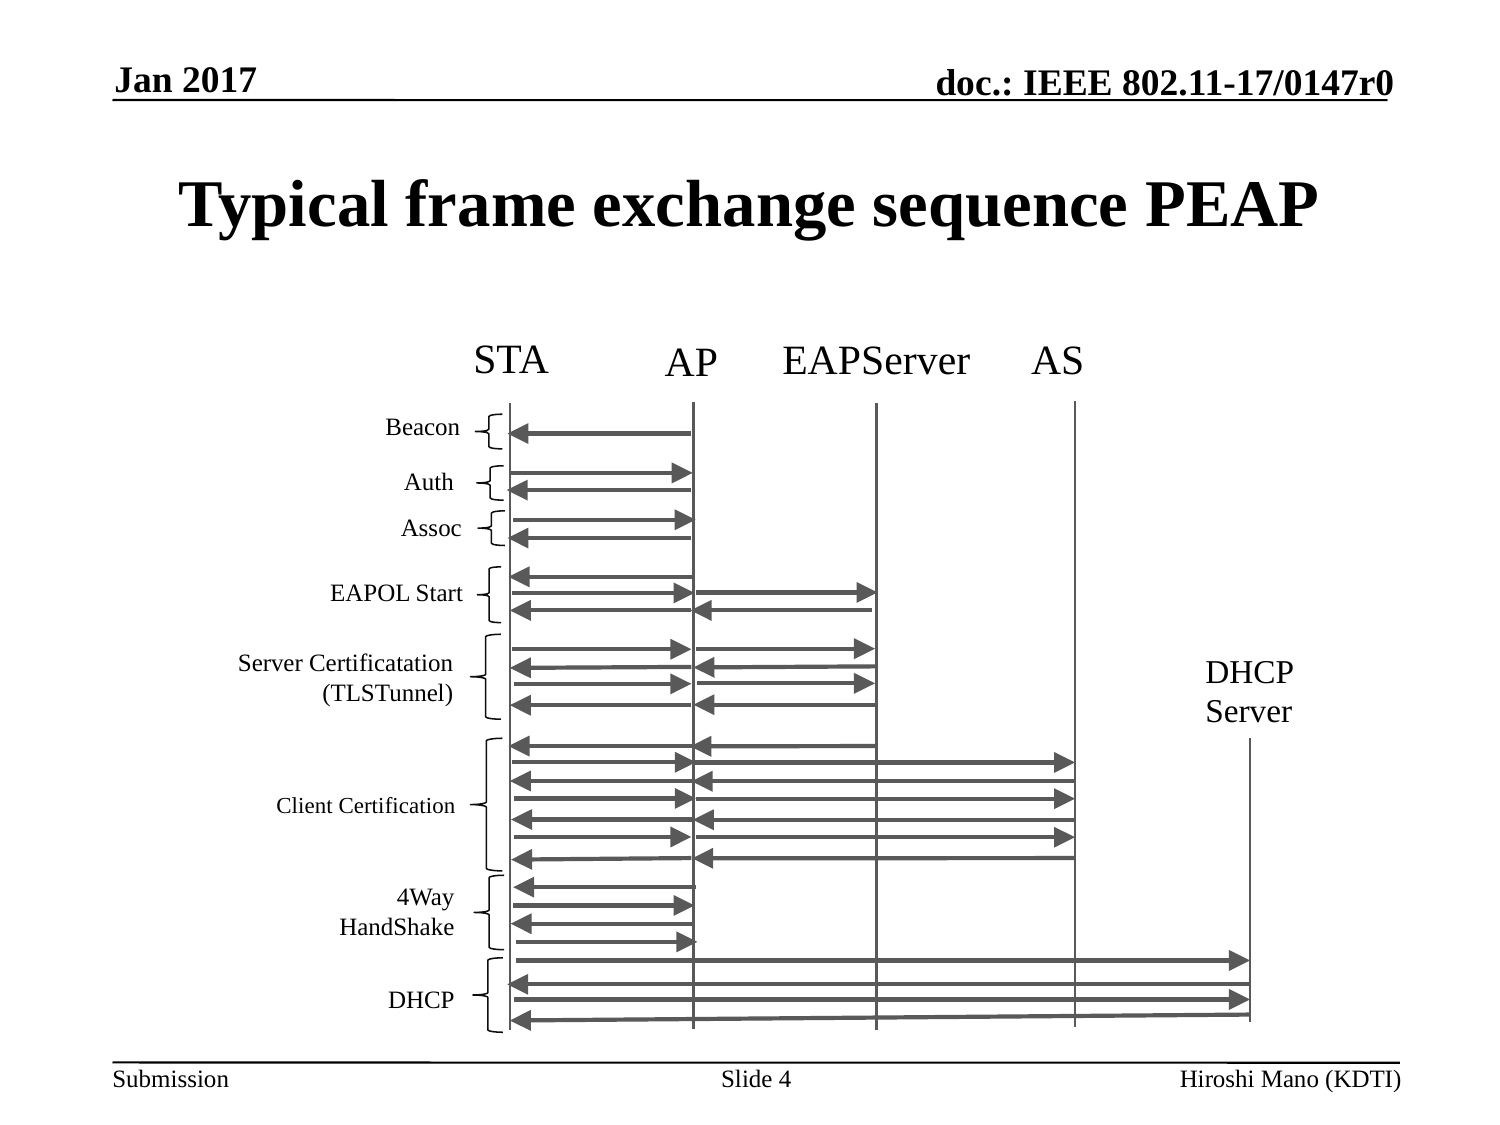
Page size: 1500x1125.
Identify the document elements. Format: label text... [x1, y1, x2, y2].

text_box DHCP [373, 975, 470, 1021]
text_box [472, 957, 503, 1034]
text_box [471, 737, 503, 872]
text_box [479, 566, 502, 624]
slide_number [114, 54, 368, 101]
text_box Auth [389, 457, 469, 503]
text_box Server Certificatation (TLSTunnel) [222, 638, 468, 714]
text_box [469, 633, 501, 720]
text_box STA [458, 324, 564, 390]
footer Hiroshi Mano (KDTI) [949, 1061, 1402, 1093]
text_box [880, 1014, 1070, 1021]
text_box Assoc [386, 504, 477, 549]
text_box EAPOL Start [315, 568, 479, 614]
text_box [473, 874, 505, 951]
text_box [1079, 1014, 1251, 1021]
text_box AP [649, 327, 733, 392]
text_box [477, 510, 505, 547]
text_box Beacon [370, 403, 476, 449]
title Typical frame exchange sequence PEAP [112, 112, 1388, 288]
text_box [509, 1014, 871, 1021]
text_box [474, 413, 503, 450]
text_box [475, 465, 504, 501]
slide_number Slide 4 [712, 1061, 800, 1123]
text_box EAPServer [767, 325, 986, 391]
text_box DHCP Server [1190, 642, 1310, 737]
text_box 4Way HandShake [324, 872, 470, 948]
text_box AS [1016, 325, 1100, 391]
text_box Client Certification [261, 783, 471, 826]
